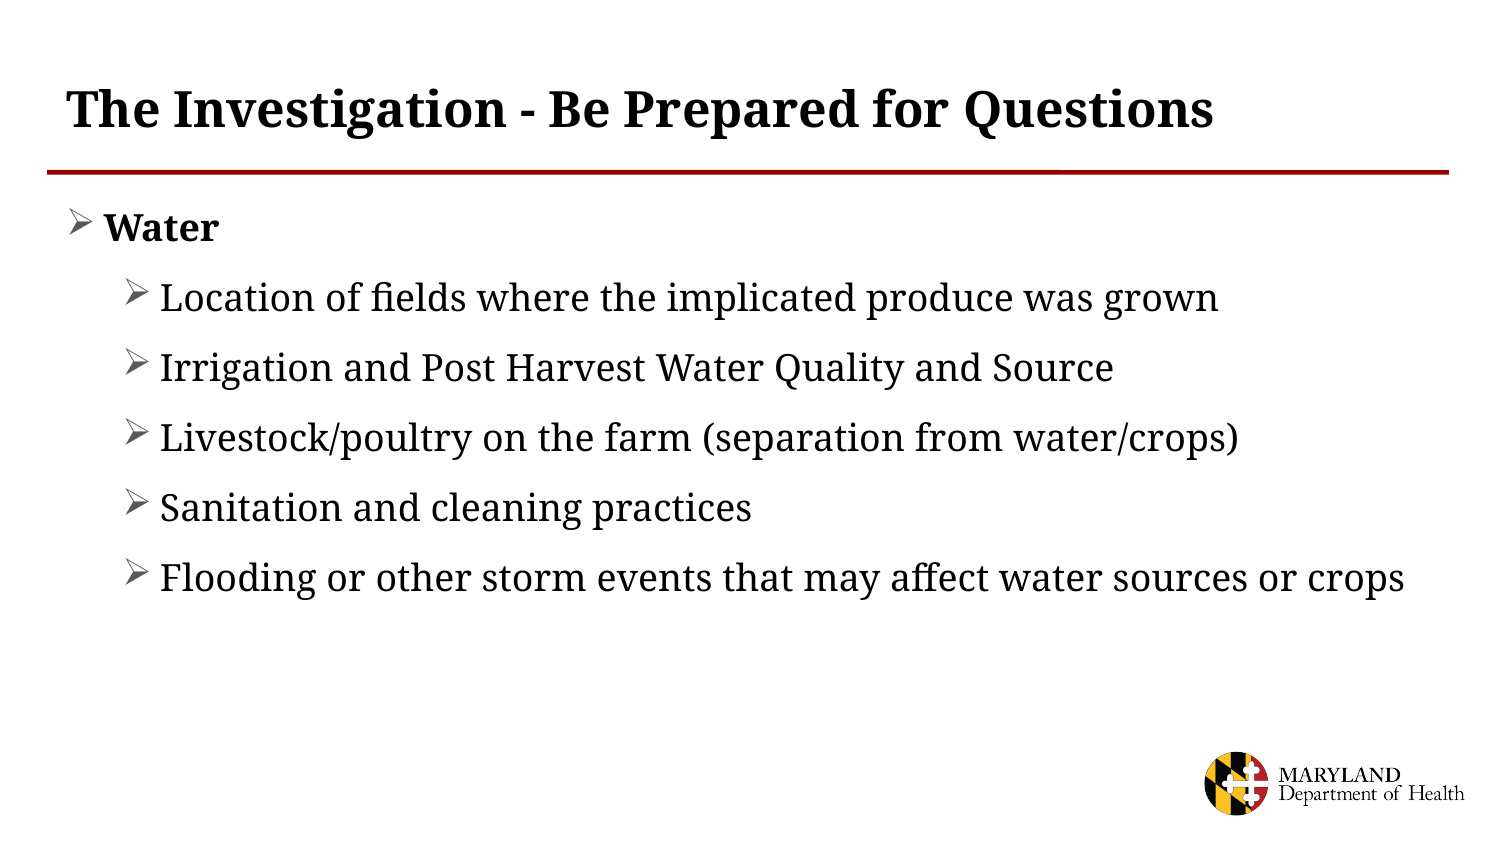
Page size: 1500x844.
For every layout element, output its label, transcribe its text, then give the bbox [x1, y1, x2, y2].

title The Investigation - Be Prepared for Questions [51, 62, 1449, 157]
picture [1165, 614, 1500, 844]
list Water Location of fields where the implicated produce was grown Irrigation and Post Harvest Water Quality and Source Livestock/poultry on the farm (separation from water/crops) Sanitation and cleaning practices Flooding or other storm events that may affect water sources or crops [51, 189, 1449, 750]
